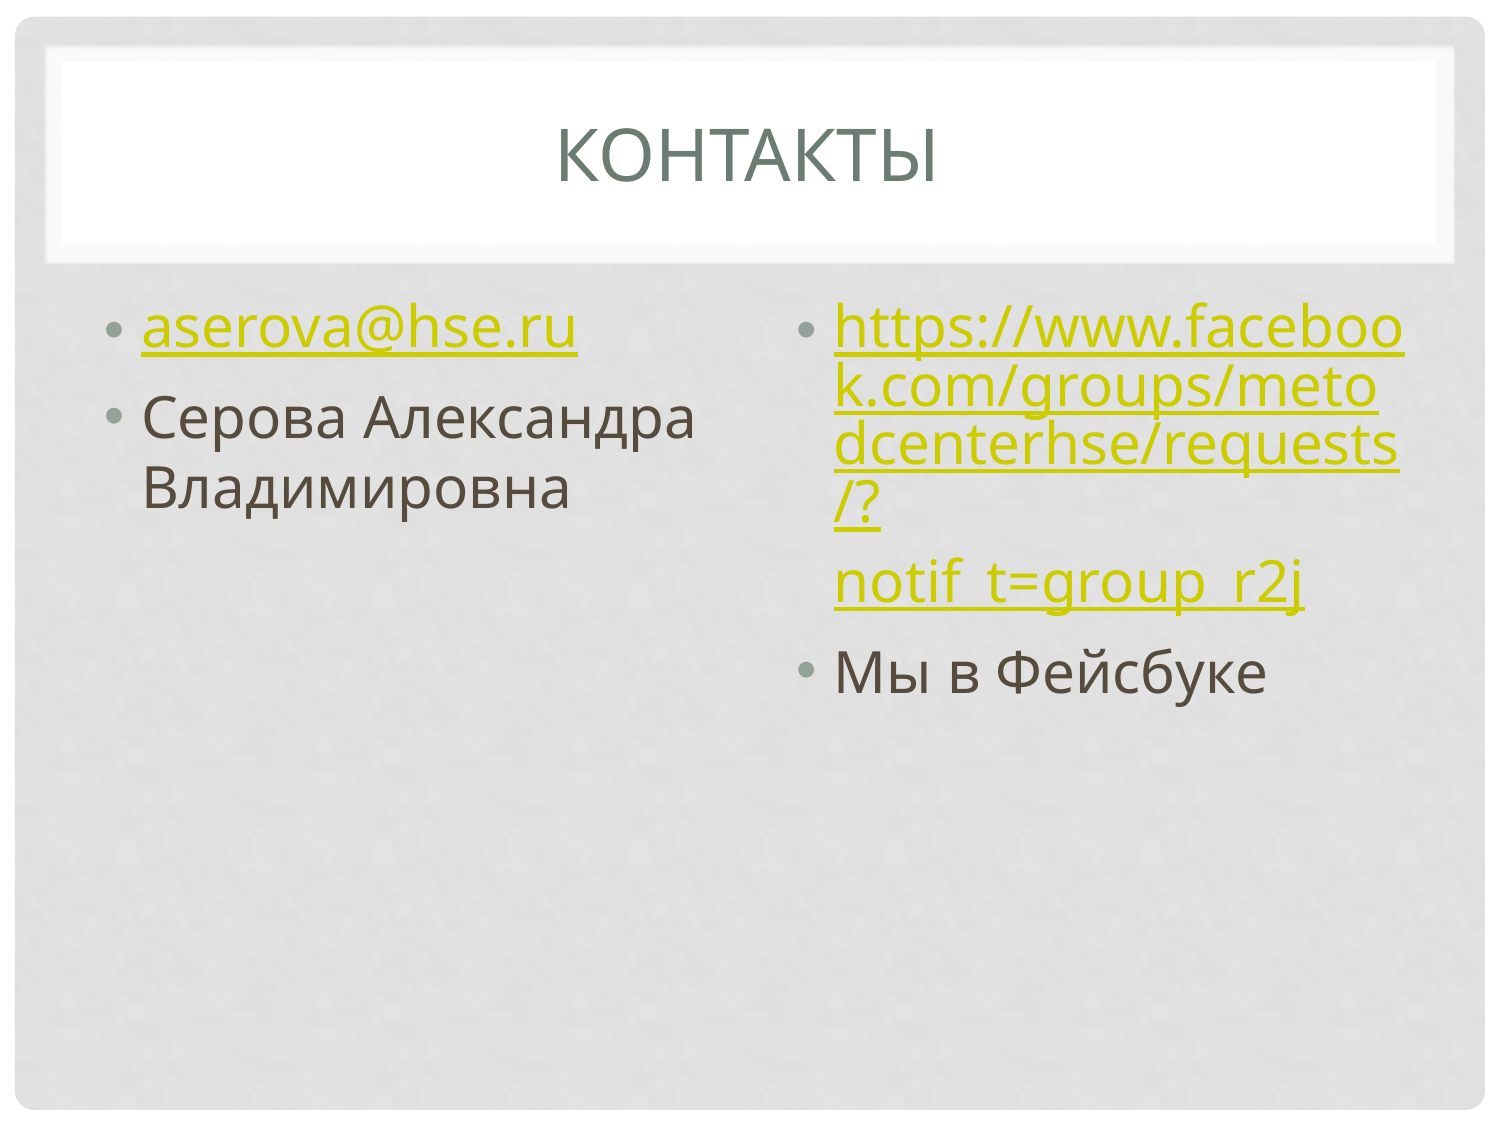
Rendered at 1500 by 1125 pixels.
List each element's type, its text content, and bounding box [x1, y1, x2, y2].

list aserova@hse.ru Серова Александра Владимировна [69, 281, 733, 1005]
title Контакты [69, 66, 1425, 238]
list https://www.facebook.com/groups/metodcenterhse/requests/?notif_t=group_r2j Мы в Фейсбуке [762, 281, 1425, 1005]
